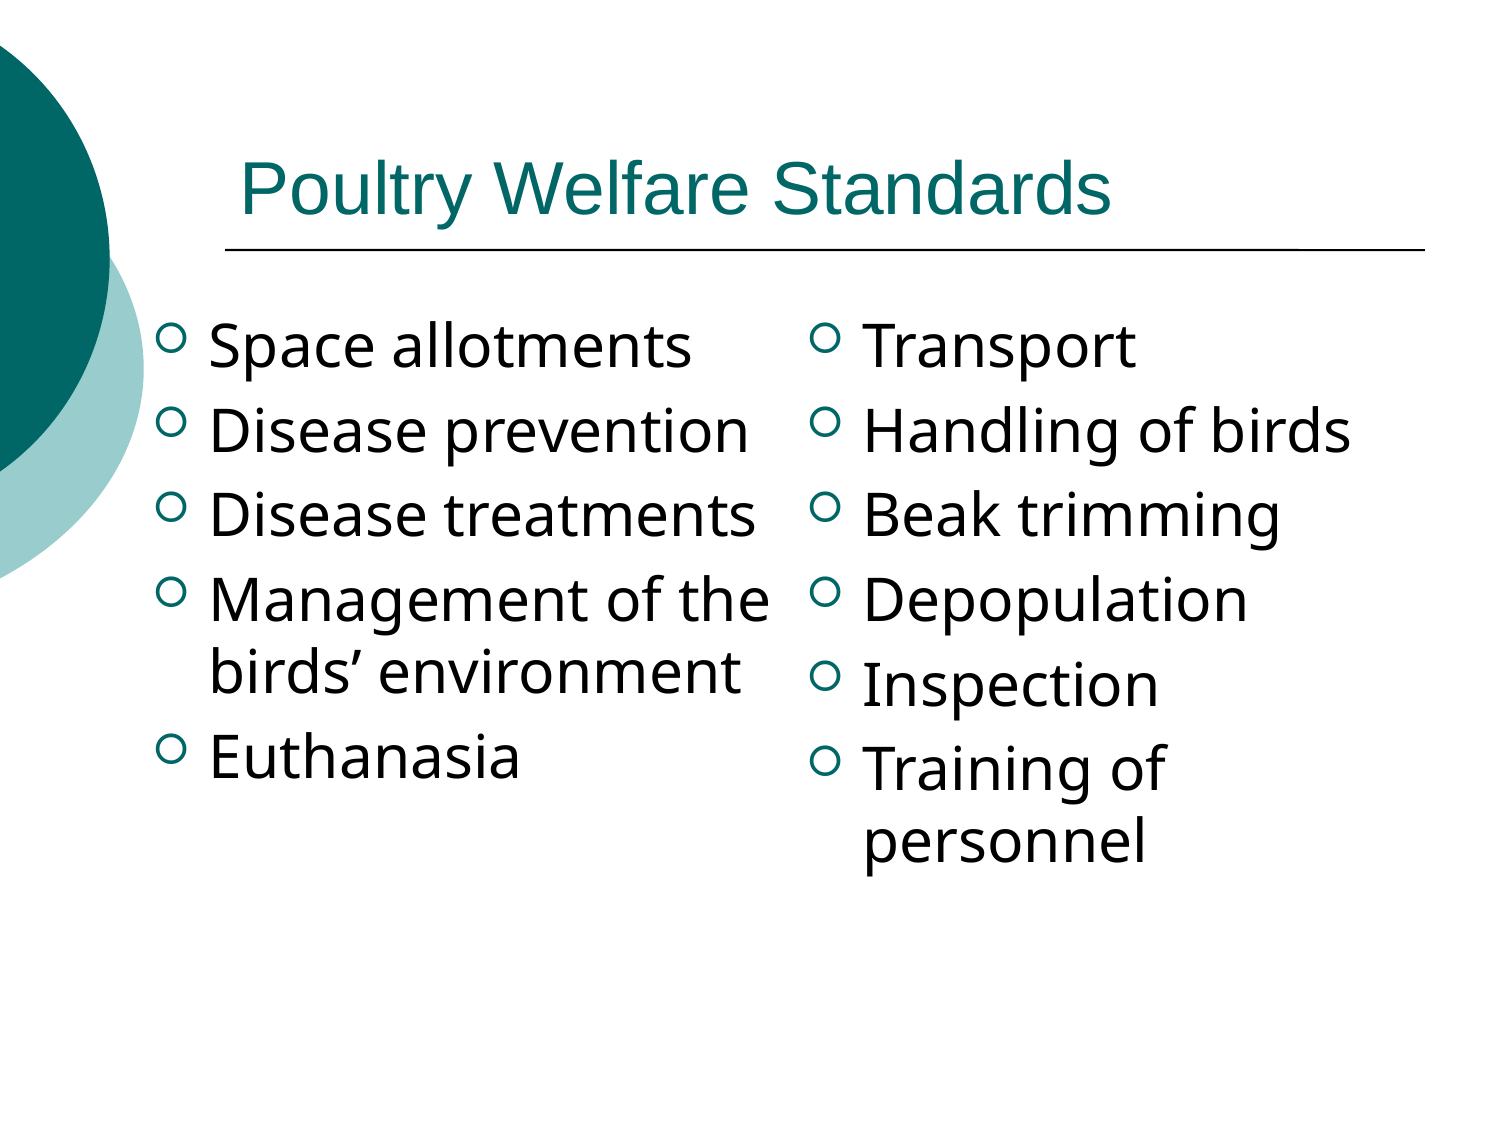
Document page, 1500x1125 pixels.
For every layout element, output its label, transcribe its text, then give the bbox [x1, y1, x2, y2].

title Poultry Welfare Standards [224, 49, 1425, 237]
list Space allotments Disease prevention Disease treatments Management of the birds’ environment Euthanasia Transport Handling of birds Beak trimming Depopulation Inspection Training of personnel [137, 299, 1475, 1063]
